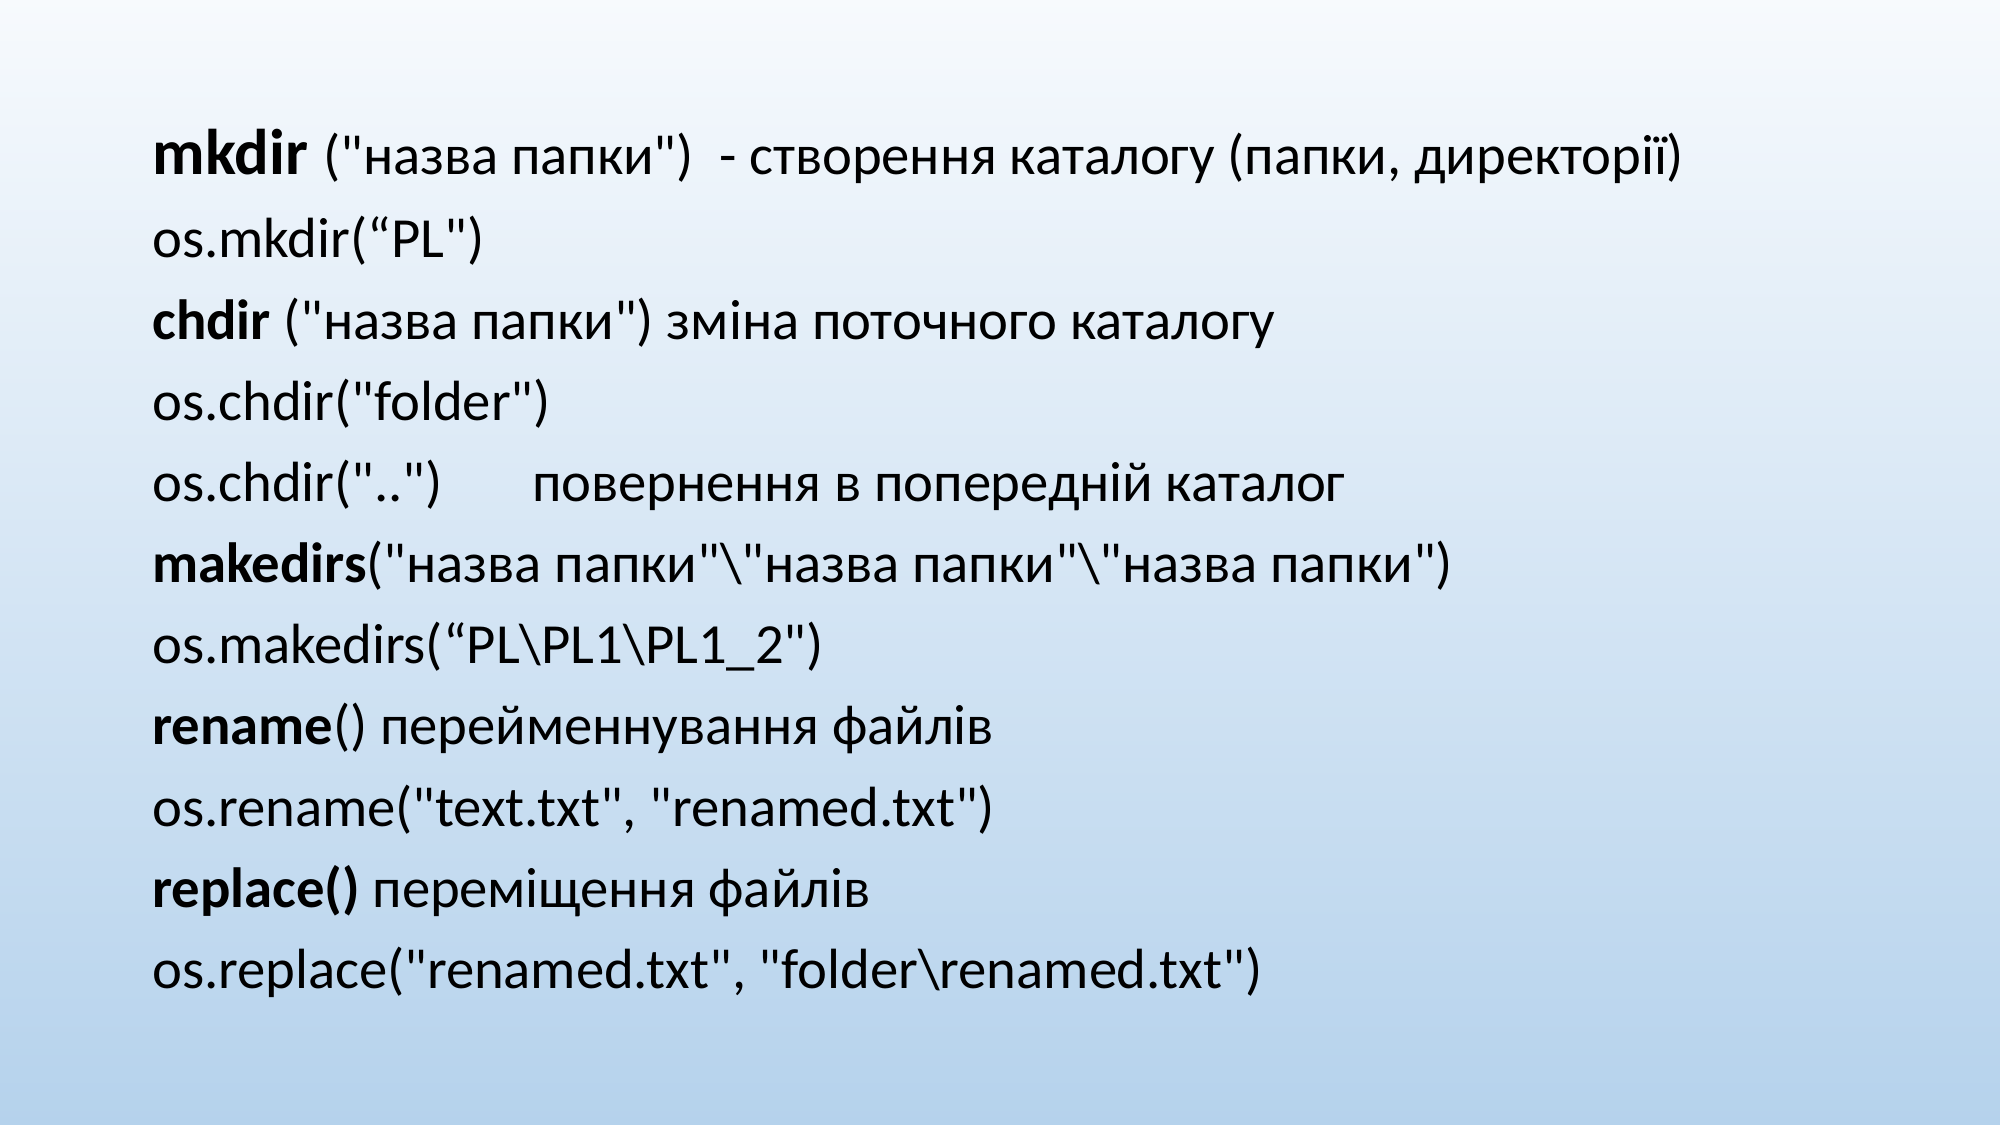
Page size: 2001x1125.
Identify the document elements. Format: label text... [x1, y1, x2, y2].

list mkdir ("назва папки") - створення каталогу (папки, директорії) os.mkdir(“PL") chdir ("назва папки") зміна поточного каталогу os.chdir("folder") os.chdir("..") повернення в попередній каталог makedirs("назва папки"\"назва папки"\"назва папки") os.makedirs(“PL\PL1\PL1_2") rename() перейменнування файлів os.rename("text.txt", "renamed.txt") replace() переміщення файлів os.replace("renamed.txt", "folder\renamed.txt") [137, 111, 1863, 1014]
